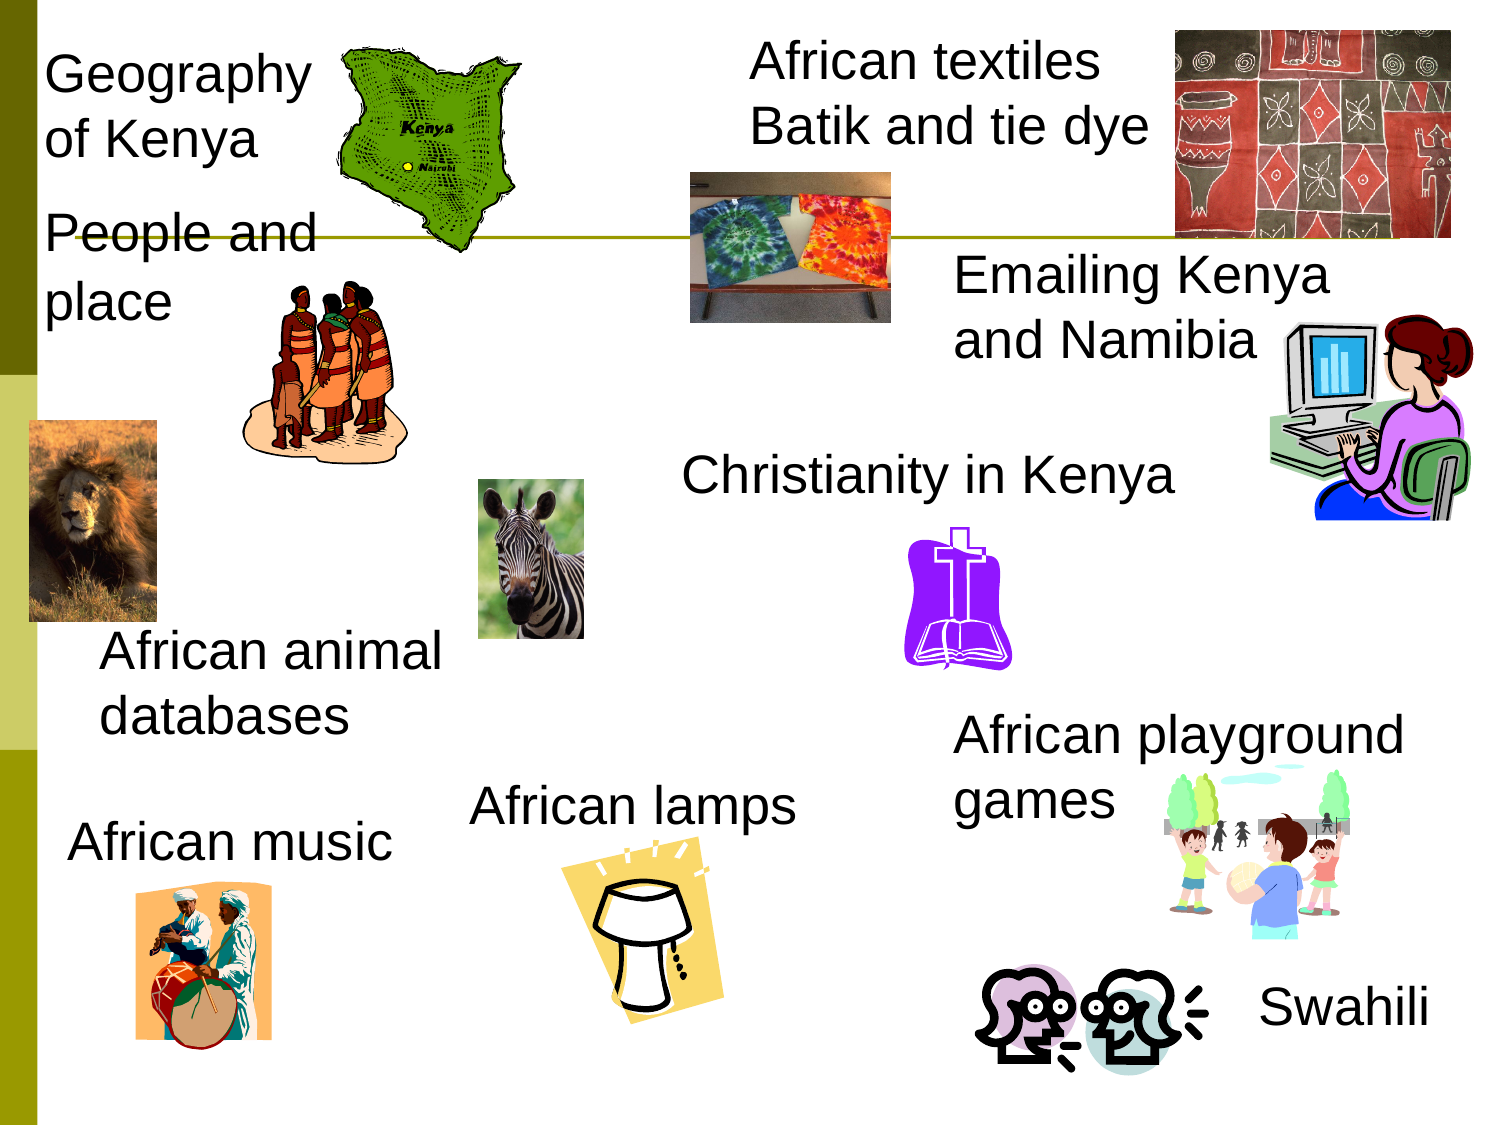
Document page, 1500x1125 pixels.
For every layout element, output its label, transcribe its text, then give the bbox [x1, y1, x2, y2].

text_box Emailing Kenya and Namibia [938, 231, 1362, 377]
text_box African music [53, 798, 419, 879]
text_box African lamps [454, 763, 814, 843]
picture [135, 881, 272, 1050]
picture [690, 172, 891, 323]
text_box African textiles Batik and tie dye [734, 17, 1177, 163]
picture [1163, 763, 1351, 940]
picture [29, 420, 157, 622]
text_box African animal databases [85, 608, 474, 753]
picture [478, 479, 584, 639]
text_box Geography of Kenya People and place [29, 31, 361, 522]
picture [1174, 30, 1451, 238]
picture [336, 42, 526, 254]
text_box Swahili [1244, 964, 1461, 1044]
text_box Christianity in Kenya [667, 432, 1207, 513]
picture [903, 526, 1013, 671]
picture [560, 833, 728, 1028]
text_box African playground games [939, 692, 1437, 837]
picture [974, 963, 1210, 1076]
picture [241, 278, 409, 466]
picture [1269, 314, 1474, 523]
